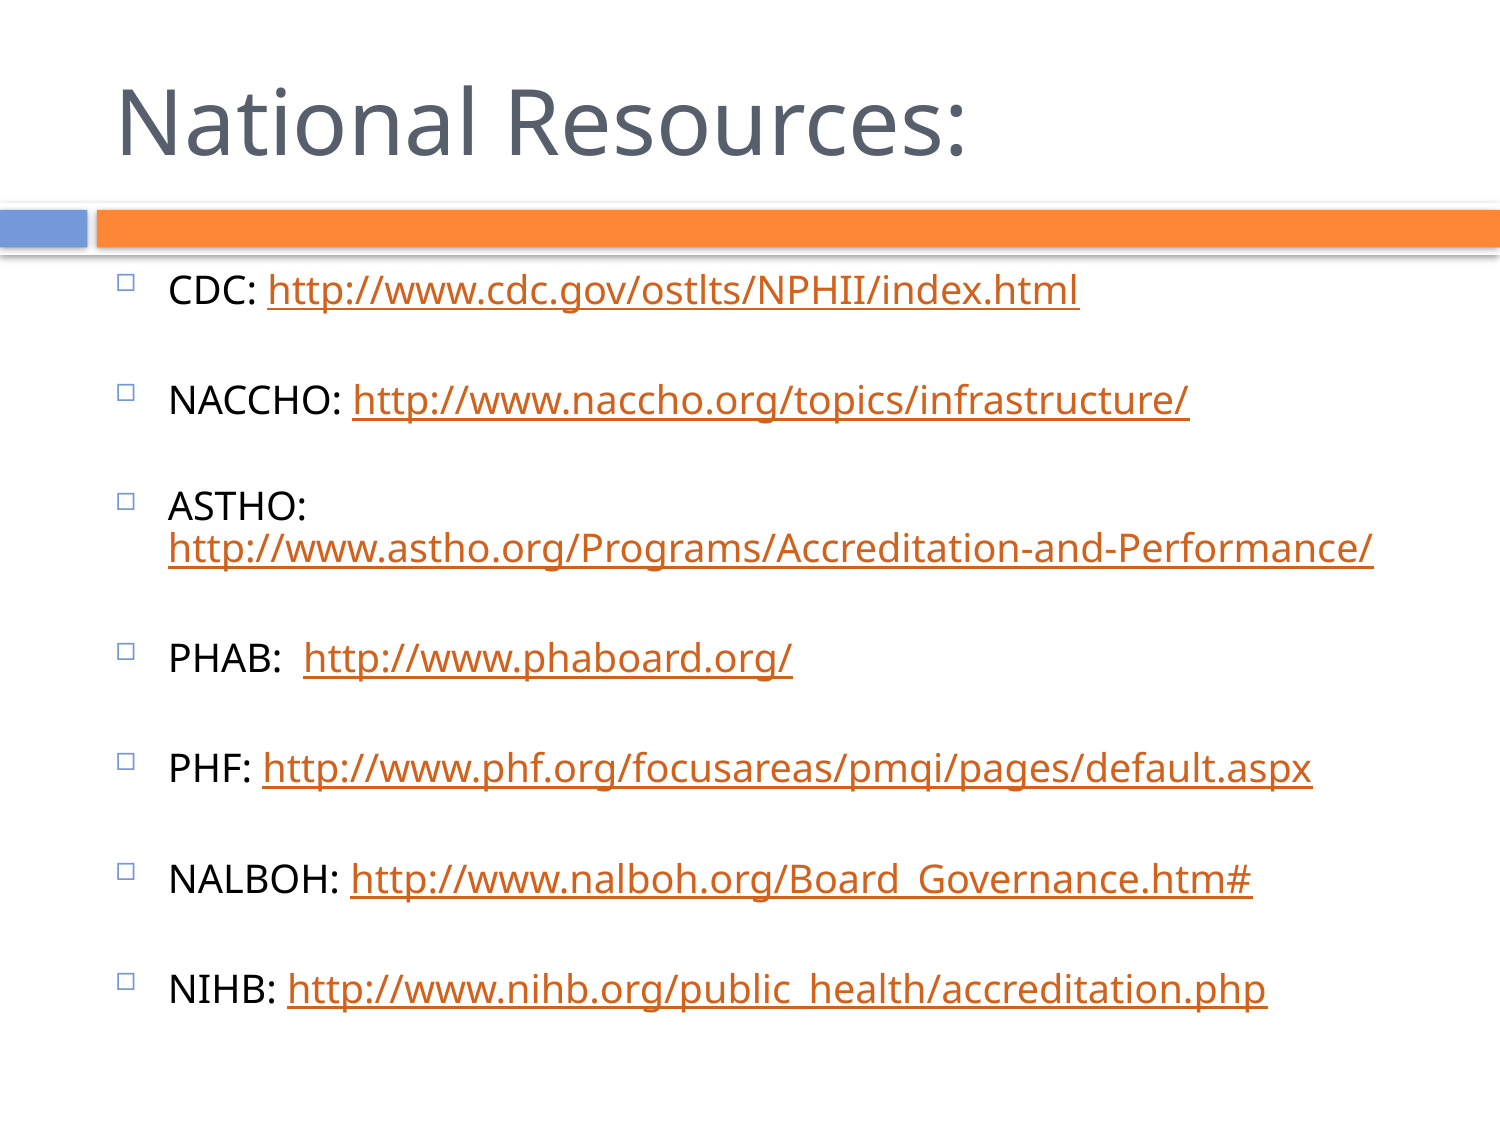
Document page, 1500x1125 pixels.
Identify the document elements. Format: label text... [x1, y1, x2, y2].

list CDC: http://www.cdc.gov/ostlts/NPHII/index.html NACCHO: http://www.naccho.org/topics/infrastructure/ ASTHO: http://www.astho.org/Programs/Accreditation-and-Performance/ PHAB: http://www.phaboard.org/ PHF: http://www.phf.org/focusareas/pmqi/pages/default.aspx NALBOH: http://www.nalboh.org/Board_Governance.htm# NIHB: http://www.nihb.org/public_health/accreditation.php [100, 262, 1439, 1006]
title National Resources: [99, 37, 1438, 201]
